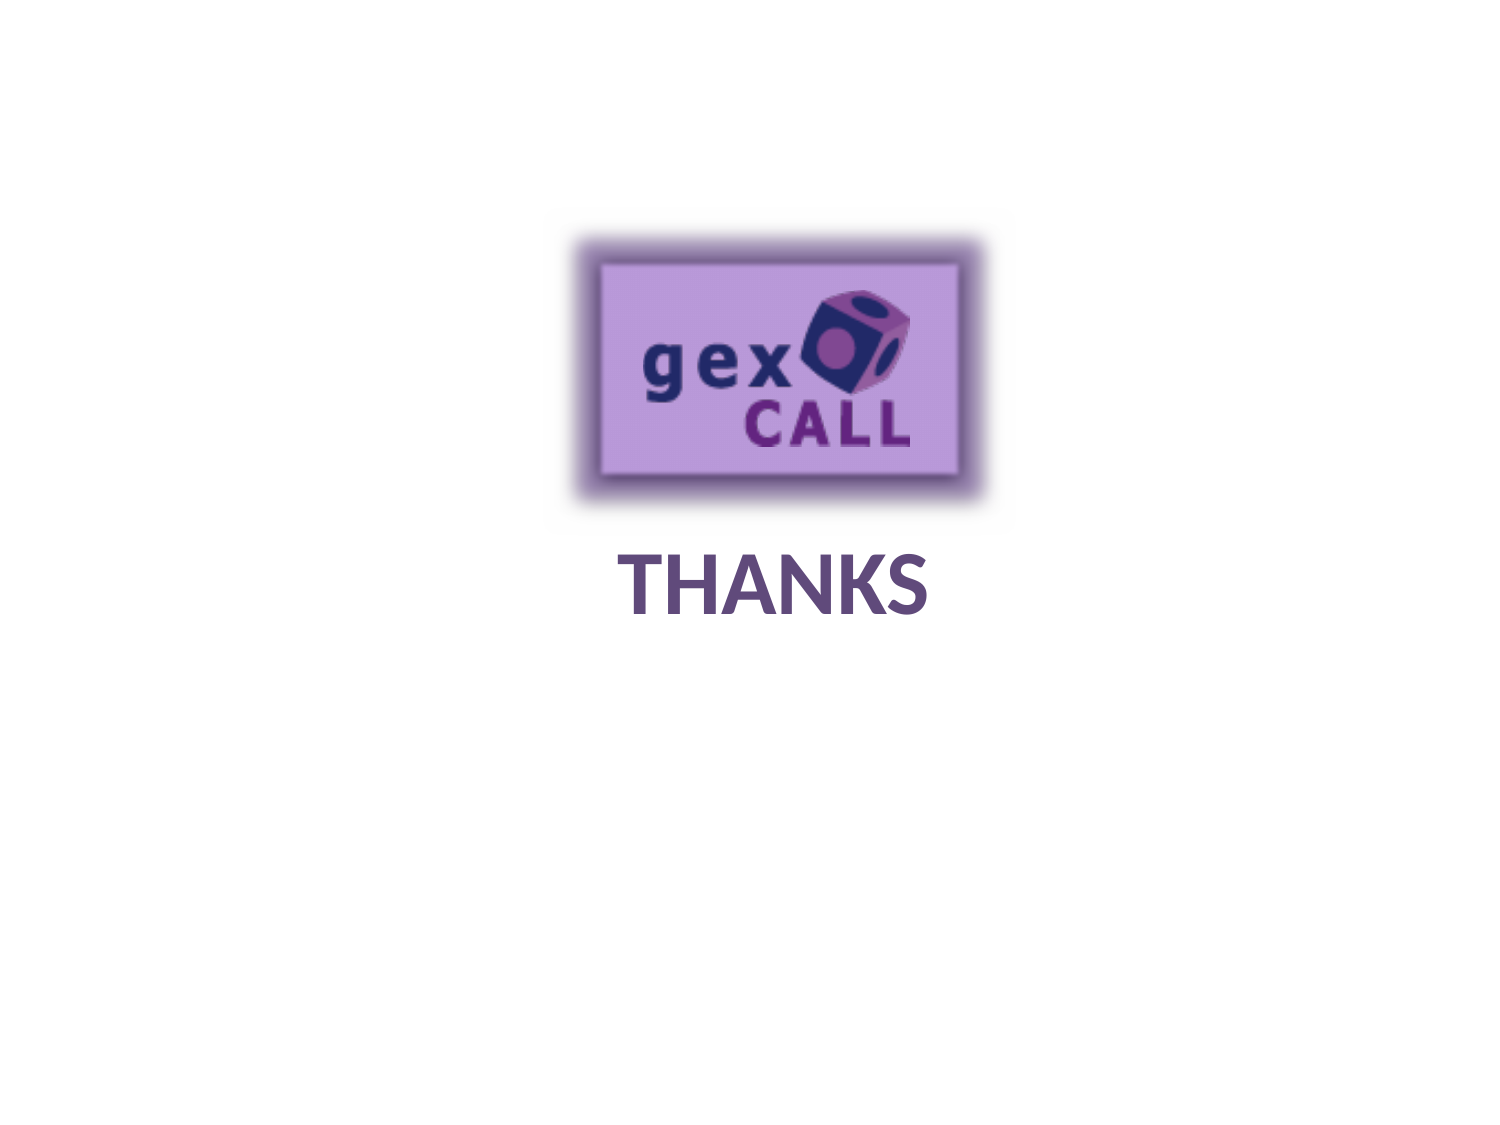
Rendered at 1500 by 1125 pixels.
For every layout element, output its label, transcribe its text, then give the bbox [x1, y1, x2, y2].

title thanks [136, 515, 1412, 739]
picture [643, 290, 910, 447]
